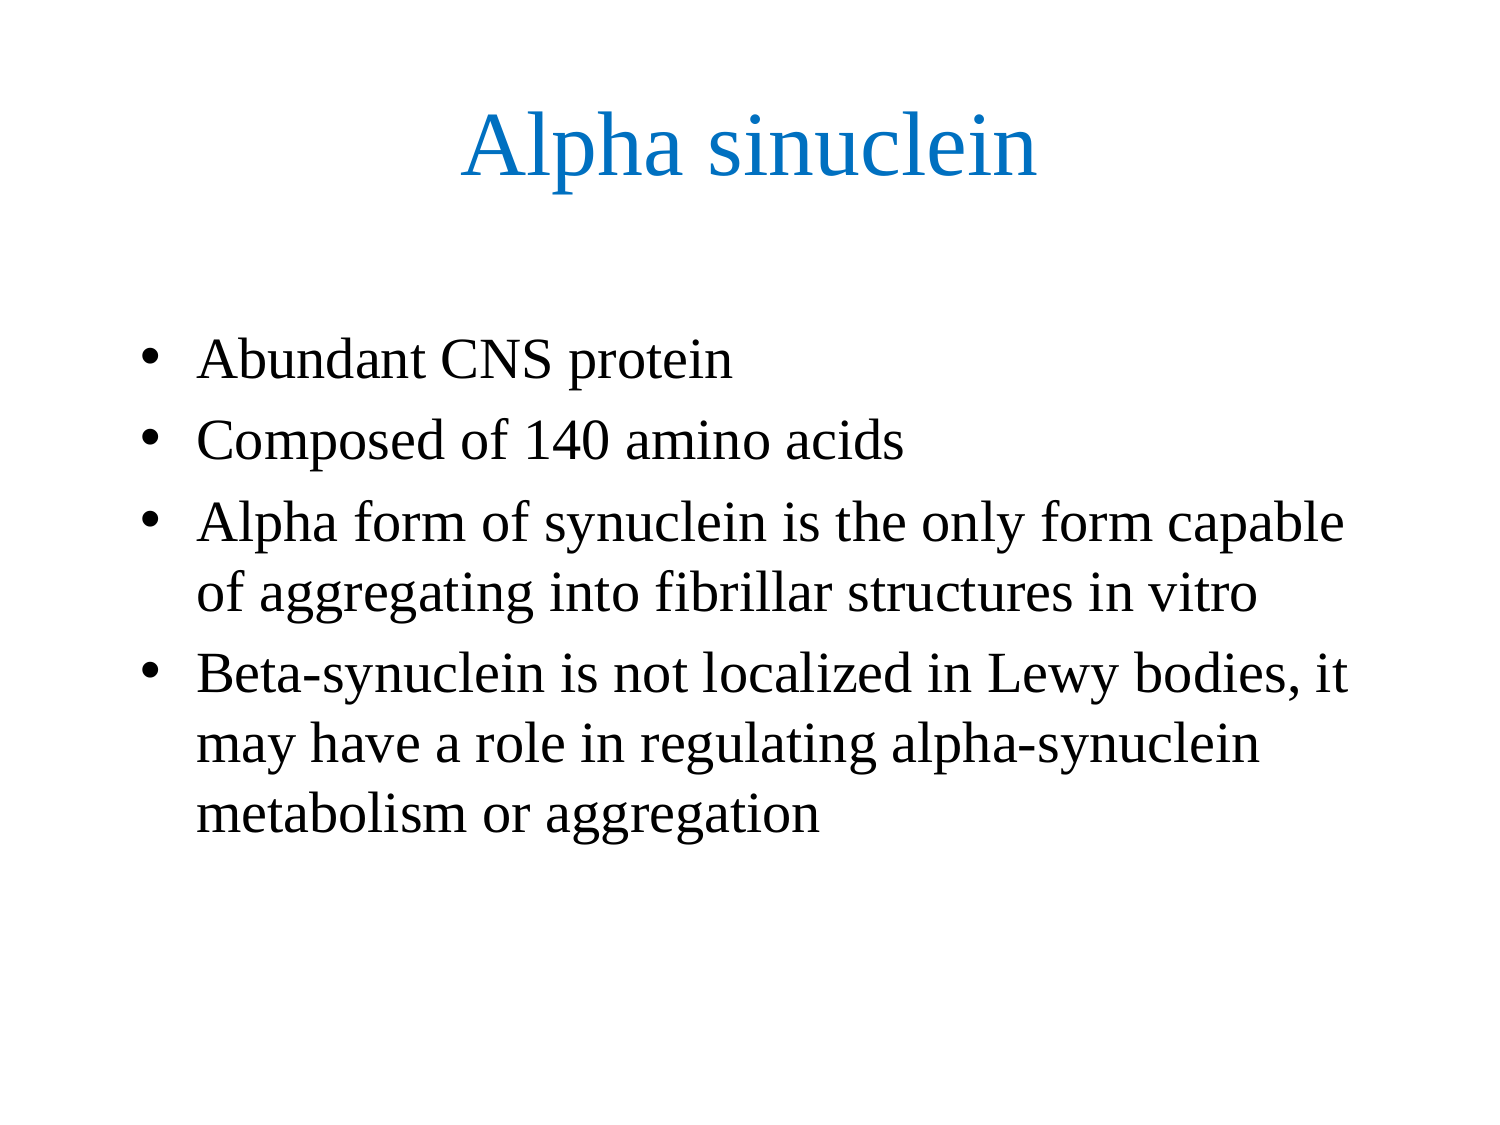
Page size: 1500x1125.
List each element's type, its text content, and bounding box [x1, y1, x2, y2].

title Alpha sinuclein [75, 45, 1425, 233]
text_box Abundant CNS protein Composed of 140 amino acids Alpha form of synuclein is the only form capable of aggregating into fibrillar structures in vitro Beta-synuclein is not localized in Lewy bodies, it may have a role in regulating alpha-synuclein metabolism or aggregation [124, 312, 1388, 975]
